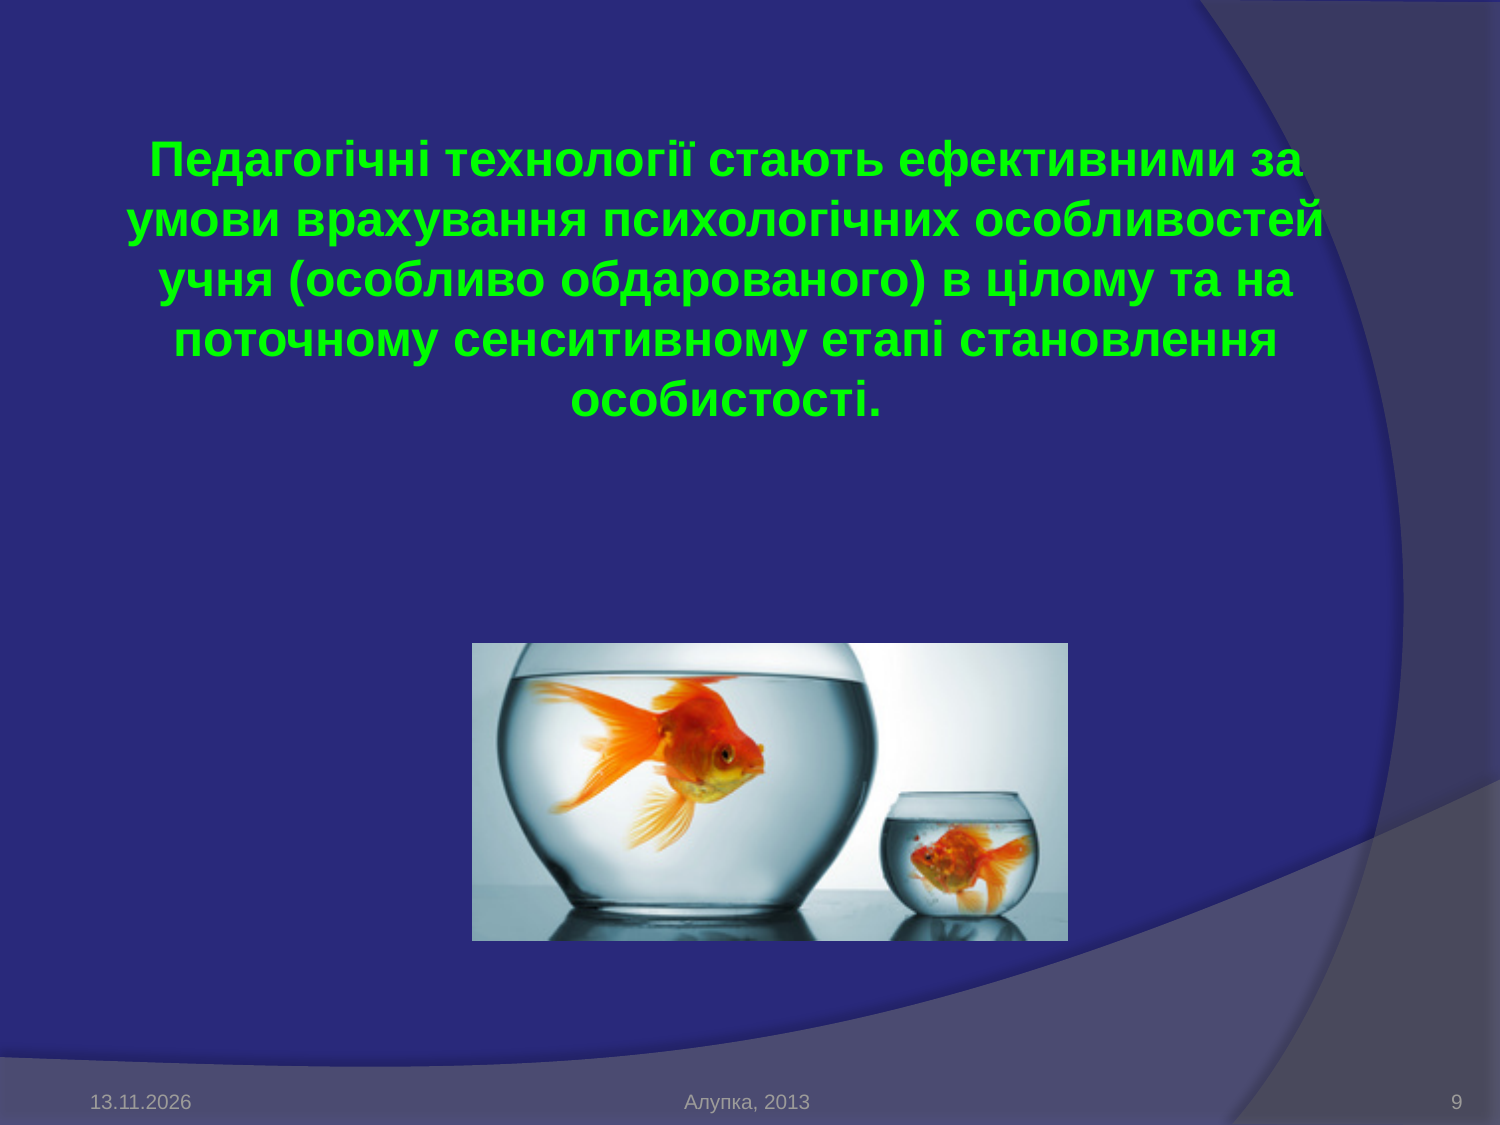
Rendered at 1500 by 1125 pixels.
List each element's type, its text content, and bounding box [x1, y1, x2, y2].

picture [472, 642, 1068, 941]
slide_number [75, 1053, 425, 1114]
footer Алупка, 2013 [512, 1053, 988, 1114]
slide_number 9 [1337, 1053, 1463, 1114]
text_box Педагогічні технології стають ефективними за умови врахування психологічних особливостей учня (особливо обдарованого) в цілому та на поточному сенситивному етапі становлення особистості. [82, 119, 1371, 435]
